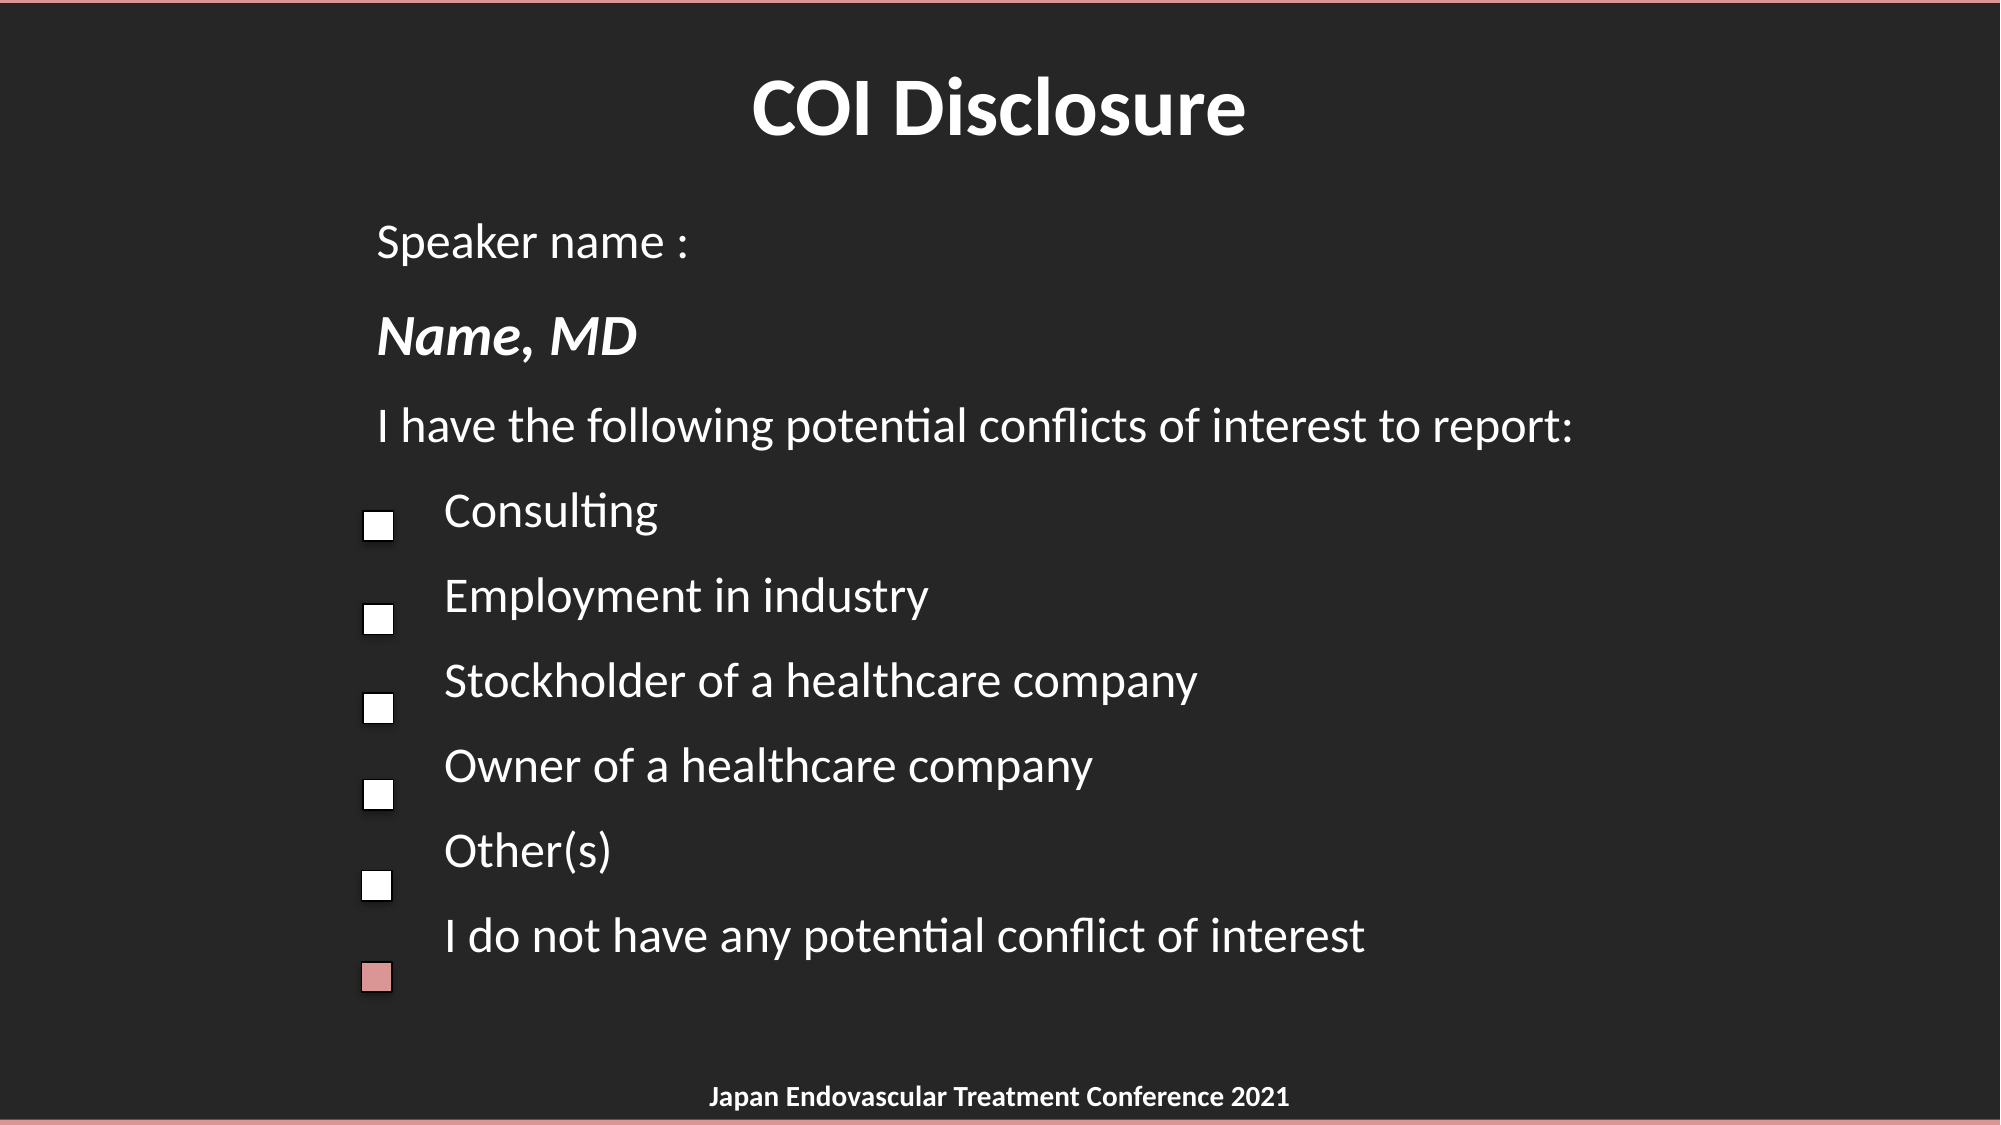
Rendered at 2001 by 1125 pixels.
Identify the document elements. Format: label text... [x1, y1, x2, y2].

text_box [361, 961, 393, 993]
text_box Speaker name : Name, MD I have the following potential conflicts of interest to report: Consulting Employment in industry Stockholder of a healthcare company Owner of a healthcare company Other(s) I do not have any potential conflict of interest [361, 200, 1729, 1012]
text_box [362, 692, 394, 724]
text_box [361, 870, 393, 902]
text_box [362, 510, 394, 542]
text_box [362, 603, 394, 635]
title COI Disclosure [99, 44, 1900, 161]
text_box [362, 779, 394, 811]
